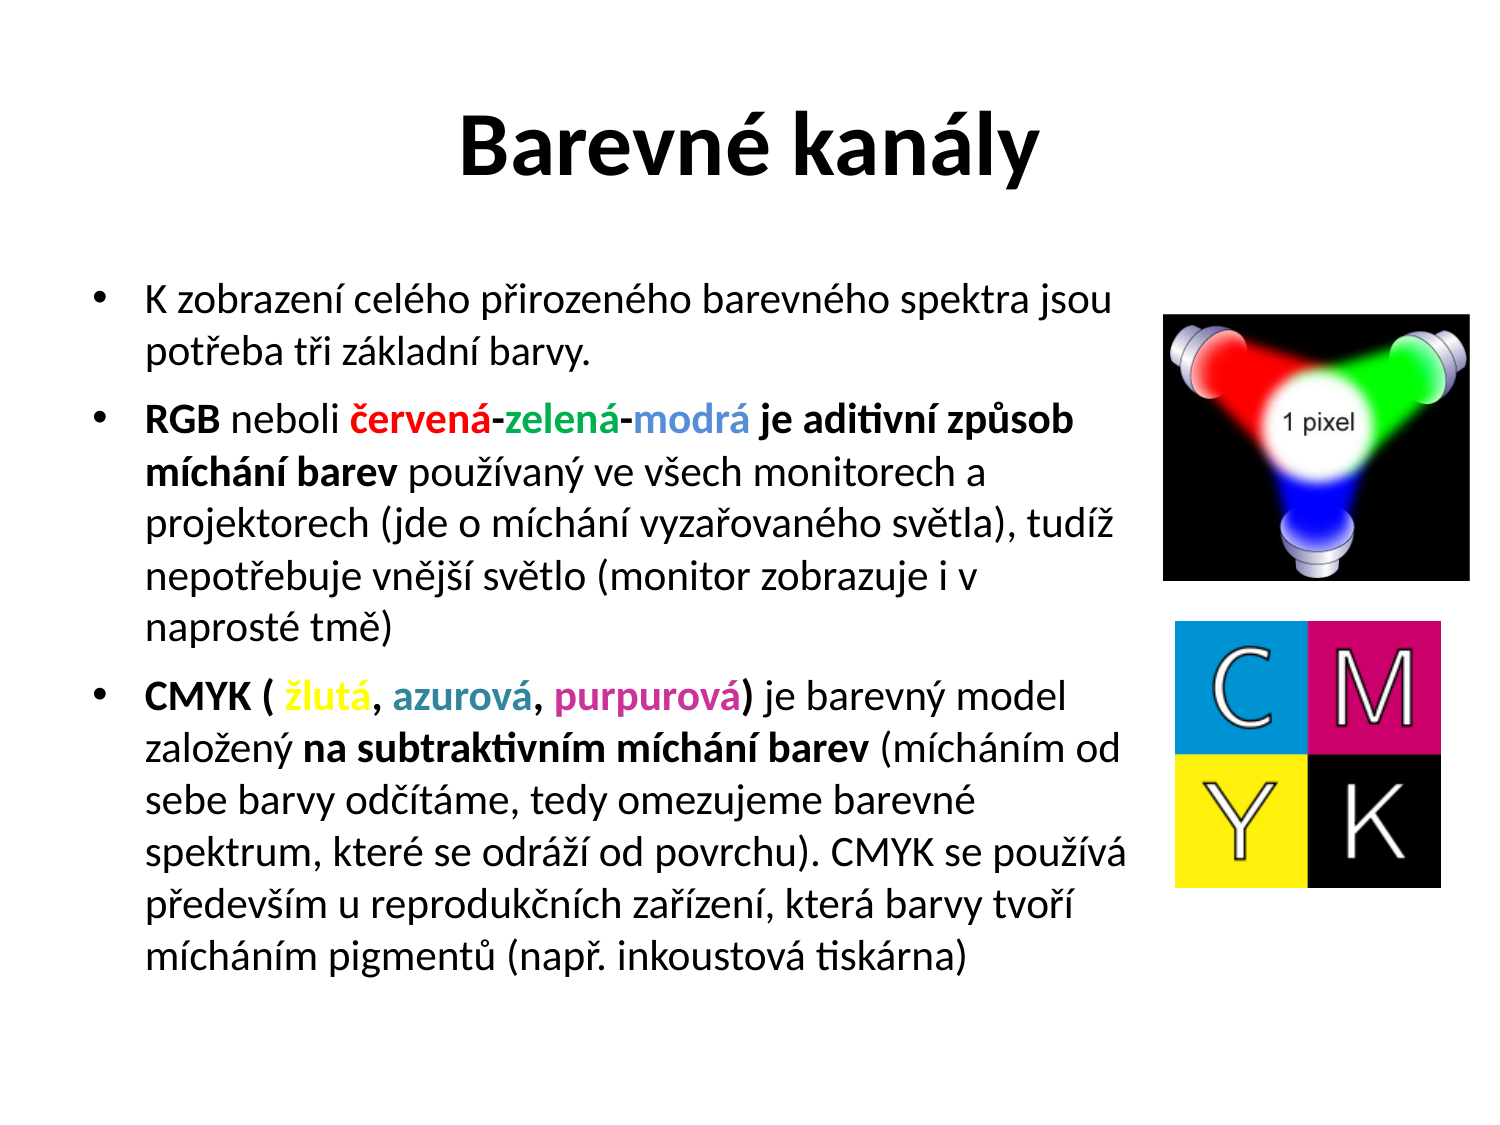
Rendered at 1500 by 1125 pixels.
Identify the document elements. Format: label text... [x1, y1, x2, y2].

title Barevné kanály [75, 45, 1425, 233]
picture [1174, 621, 1442, 888]
picture [1163, 314, 1470, 581]
list K zobrazení celého přirozeného barevného spektra jsou potřeba tři základní barvy. RGB neboli červená-zelená-modrá je aditivní způsob míchání barev používaný ve všech monitorech a projektorech (jde o míchání vyzařovaného světla), tudíž nepotřebuje vnější světlo (monitor zobrazuje i v naprosté tmě) CMYK ( žlutá, azurová, purpurová) je barevný model založený na subtraktivním míchání barev (mícháním od sebe barvy odčítáme, tedy omezujeme barevné spektrum, které se odráží od povrchu). CMYK se používá především u reprodukčních zařízení, která barvy tvoří mícháním pigmentů (např. inkoustová tiskárna) [75, 262, 1152, 1005]
picture [1214, 647, 1270, 728]
